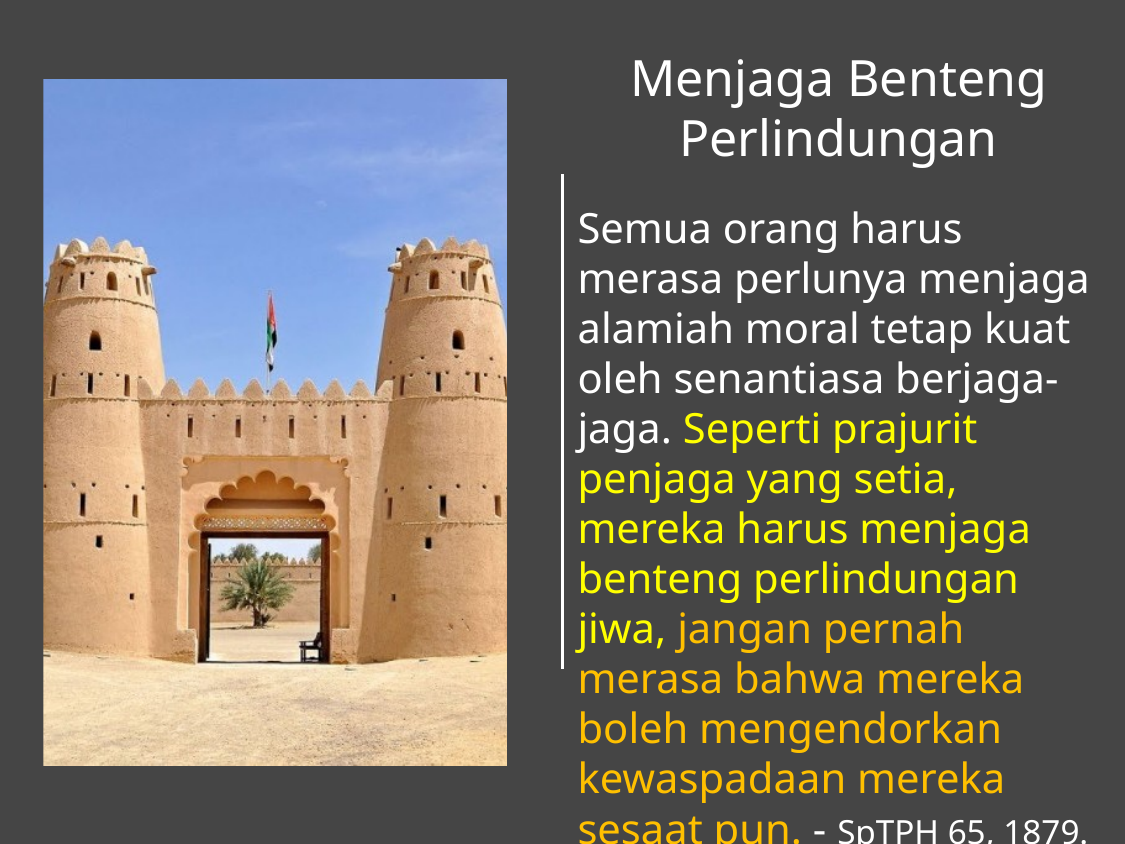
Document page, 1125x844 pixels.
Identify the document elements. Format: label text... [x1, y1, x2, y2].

picture [43, 79, 508, 766]
text_box [0, 0, 1125, 844]
title Menjaga Benteng Perlindungan [571, 20, 1106, 175]
list Semua orang harus merasa perlunya menjaga alamiah moral tetap kuat oleh senantiasa berjaga-jaga. Seperti prajurit penjaga yang setia, mereka harus menjaga benteng perlindungan jiwa, jangan pernah merasa bahwa mereka boleh mengendorkan kewaspadaan mereka sesaat pun. - SpTPH 65, 1879. (Ch 411). [562, 194, 1125, 800]
